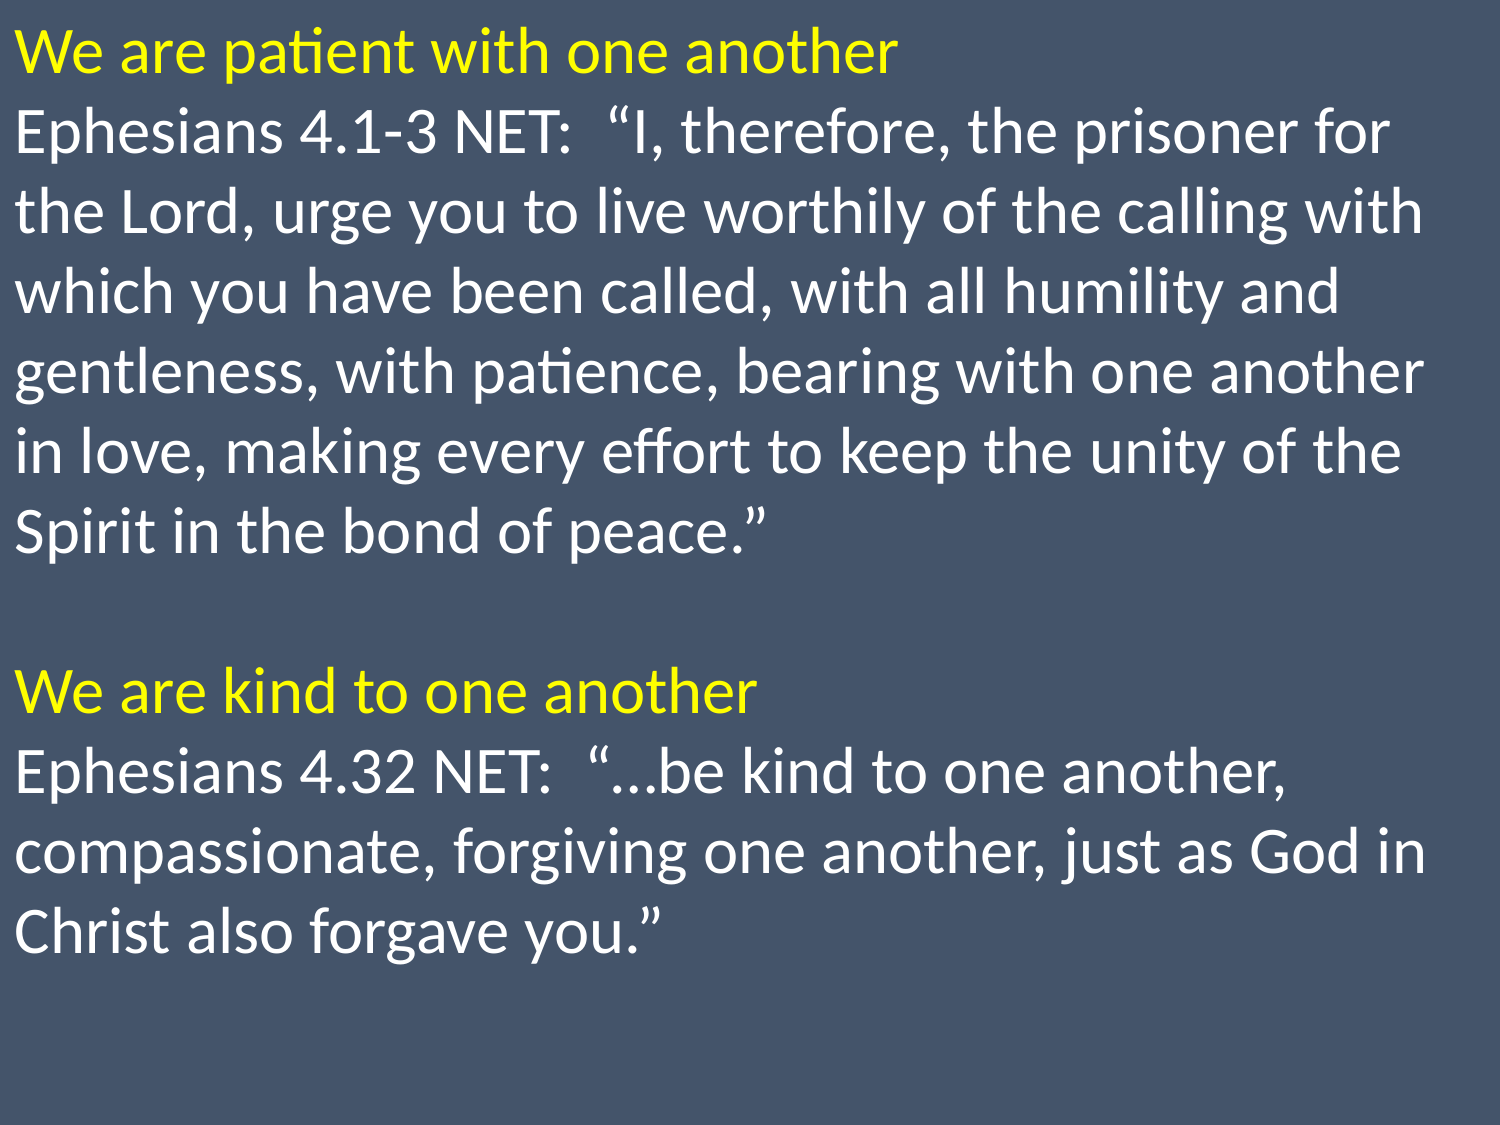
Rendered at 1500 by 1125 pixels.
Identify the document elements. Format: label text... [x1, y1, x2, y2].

text_box We are patient with one another Ephesians 4.1-3 NET: “I, therefore, the prisoner for the Lord, urge you to live worthily of the calling with which you have been called, with all humility and gentleness, with patience, bearing with one another in love, making every effort to keep the unity of the Spirit in the bond of peace.” We are kind to one another Ephesians 4.32 NET: “…be kind to one another, compassionate, forgiving one another, just as God in Christ also forgave you.” [0, 0, 1500, 975]
